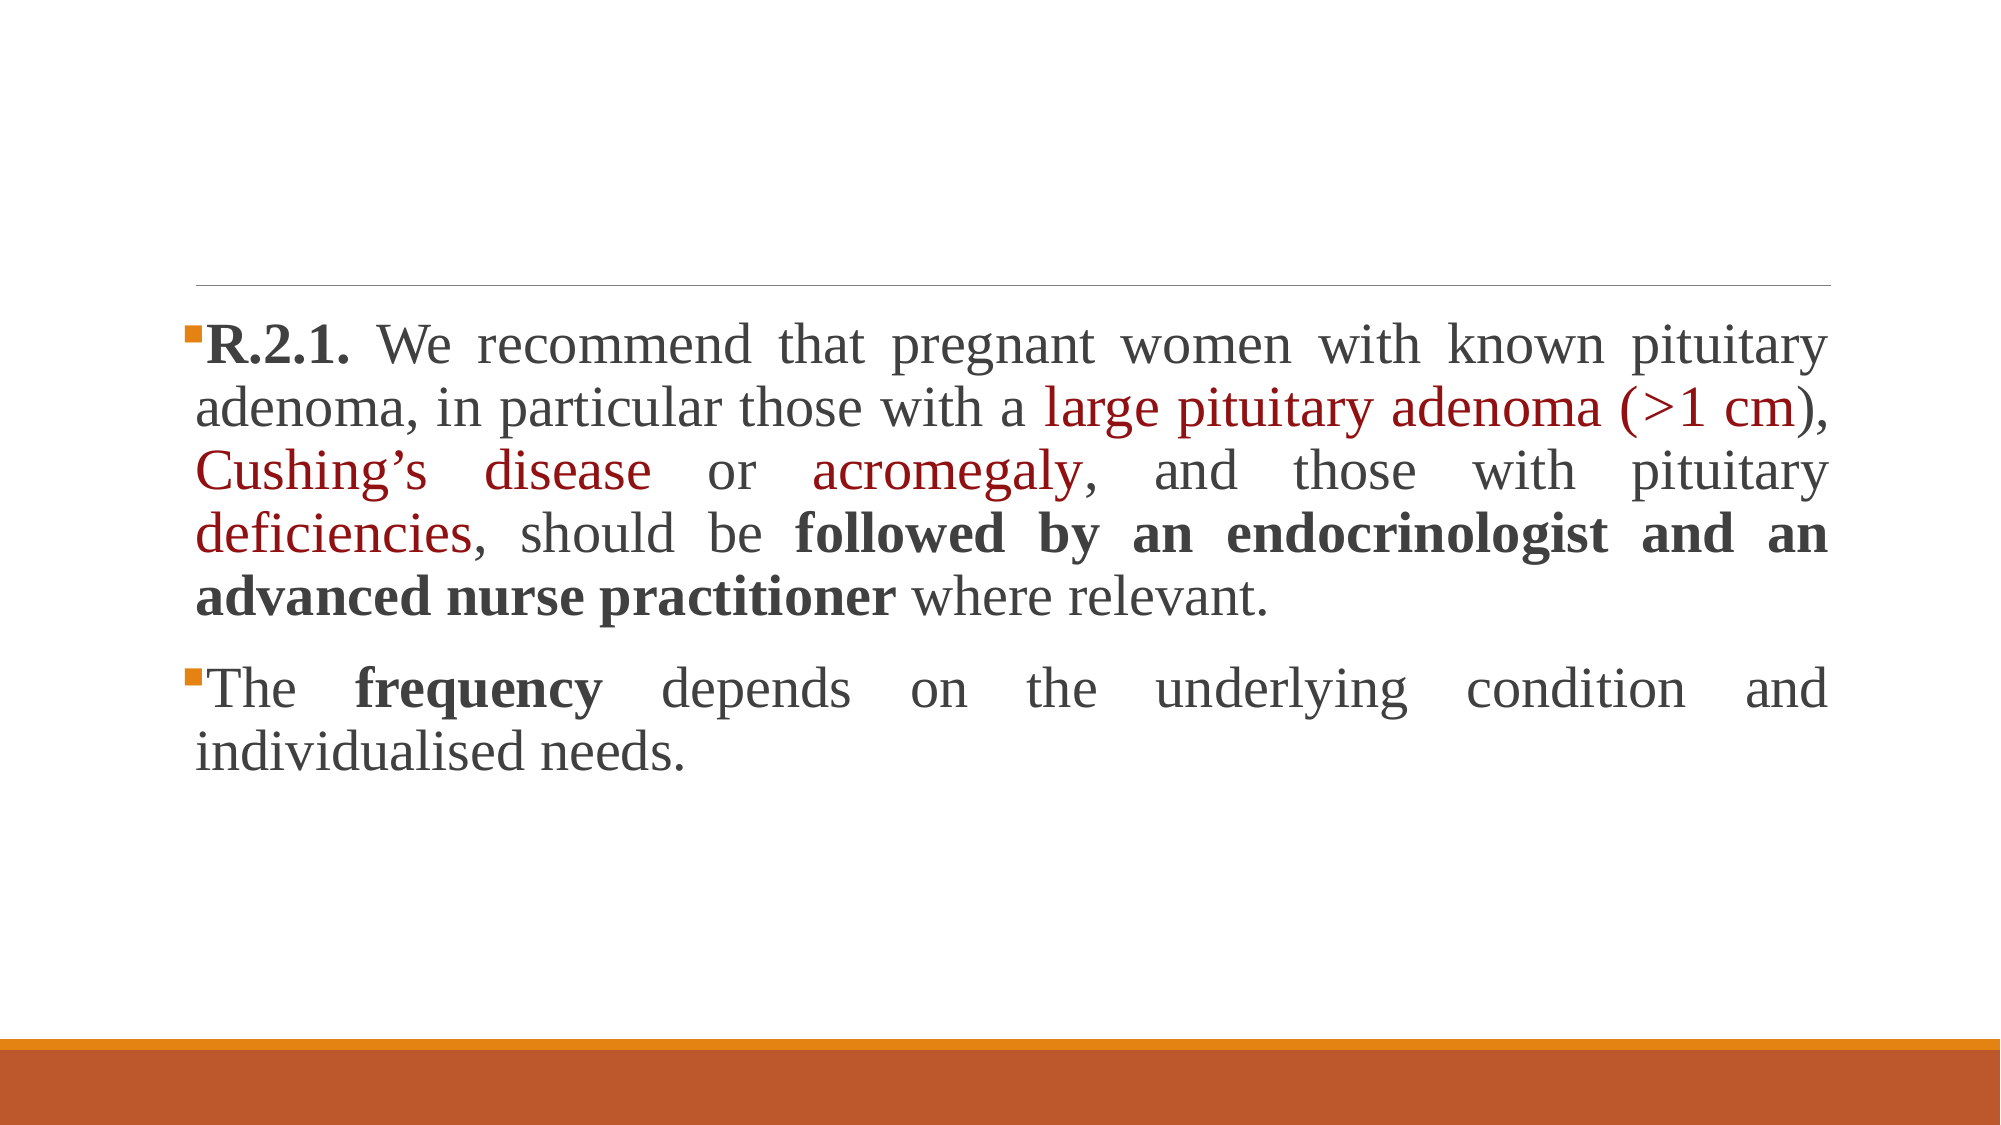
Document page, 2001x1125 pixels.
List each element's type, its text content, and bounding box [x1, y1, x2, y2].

list R.2.1. We recommend that pregnant women with known pituitary adenoma, in particular those with a large pituitary adenoma (>1 cm), Cushing’s disease or acromegaly, and those with pituitary deficiencies, should be followed by an endocrinologist and an advanced nurse practitioner where relevant. The frequency depends on the underlying condition and individualised needs. [180, 305, 1830, 886]
